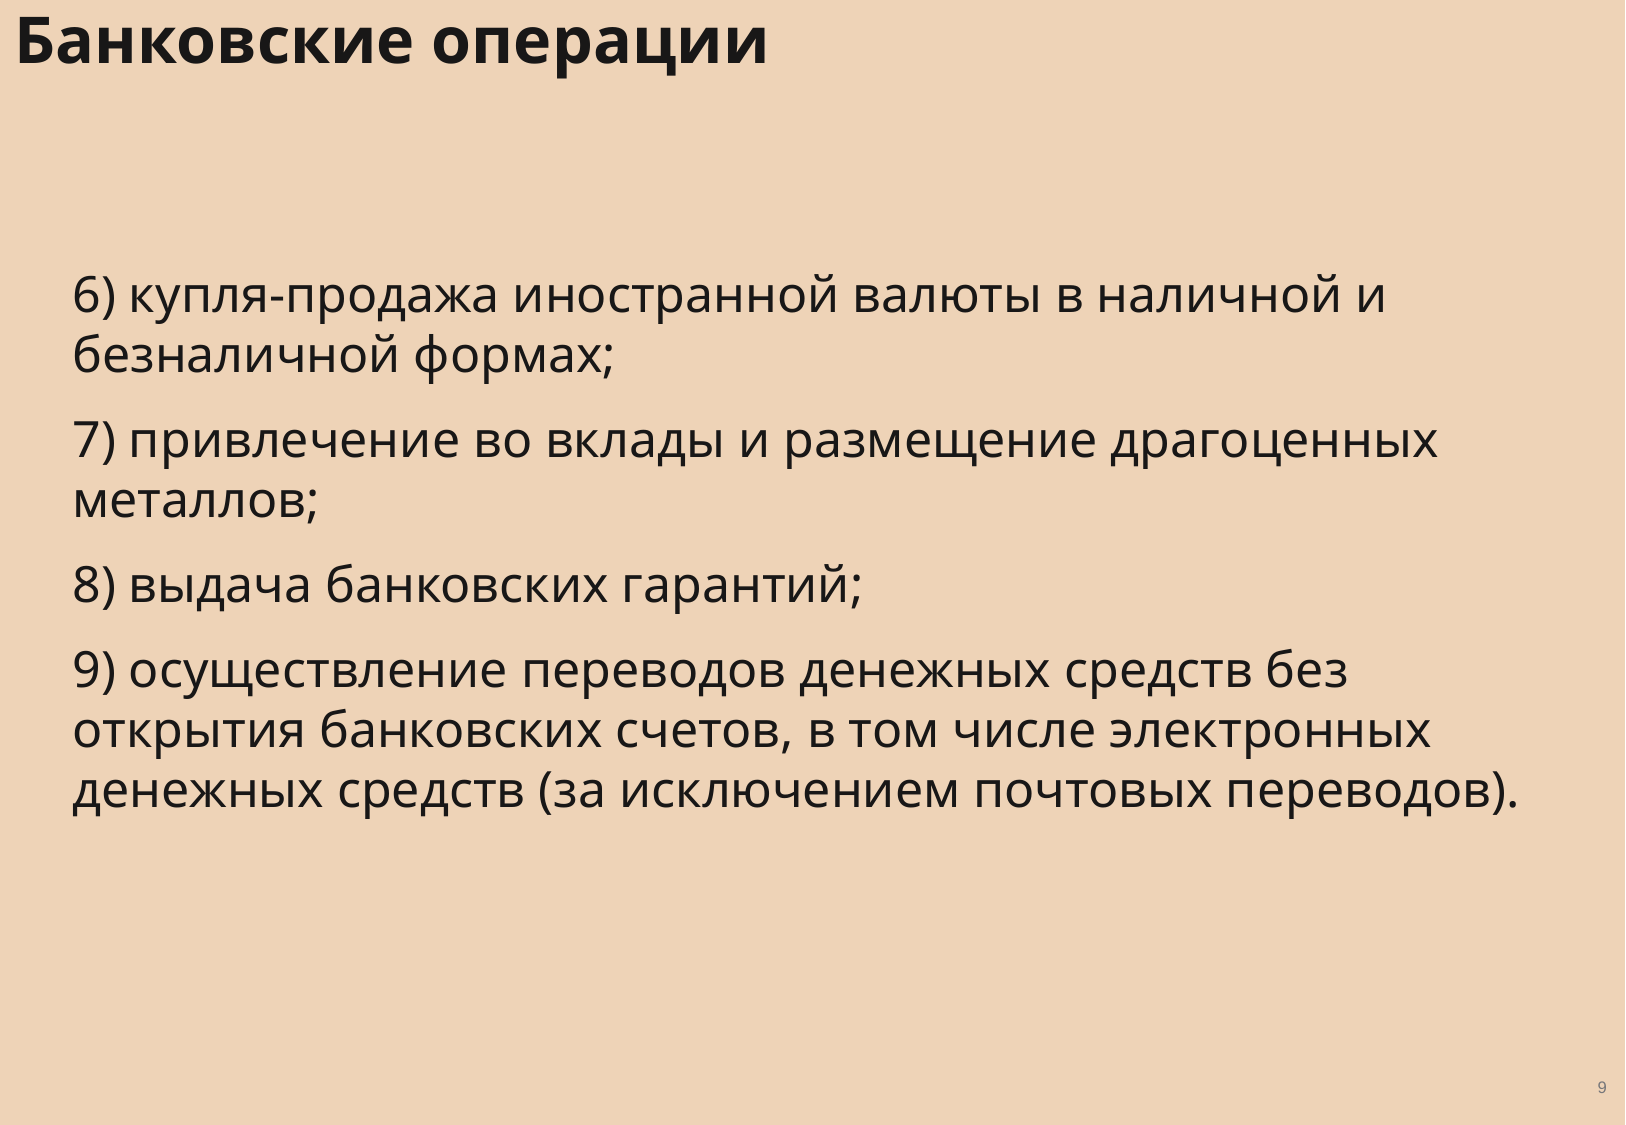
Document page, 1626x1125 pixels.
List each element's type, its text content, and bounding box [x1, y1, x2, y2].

slide_number 9 [1542, 1047, 1607, 1125]
list Банковские операции [0, 0, 1625, 86]
list 6) купля-продажа иностранной валюты в наличной и безналичной формах; 7) привлечение во вклады и размещение драгоценных металлов; 8) выдача банковских гарантий; 9) осуществление переводов денежных средств без открытия банковских счетов, в том числе электронных денежных средств (за исключением почтовых переводов). [72, 262, 1589, 907]
